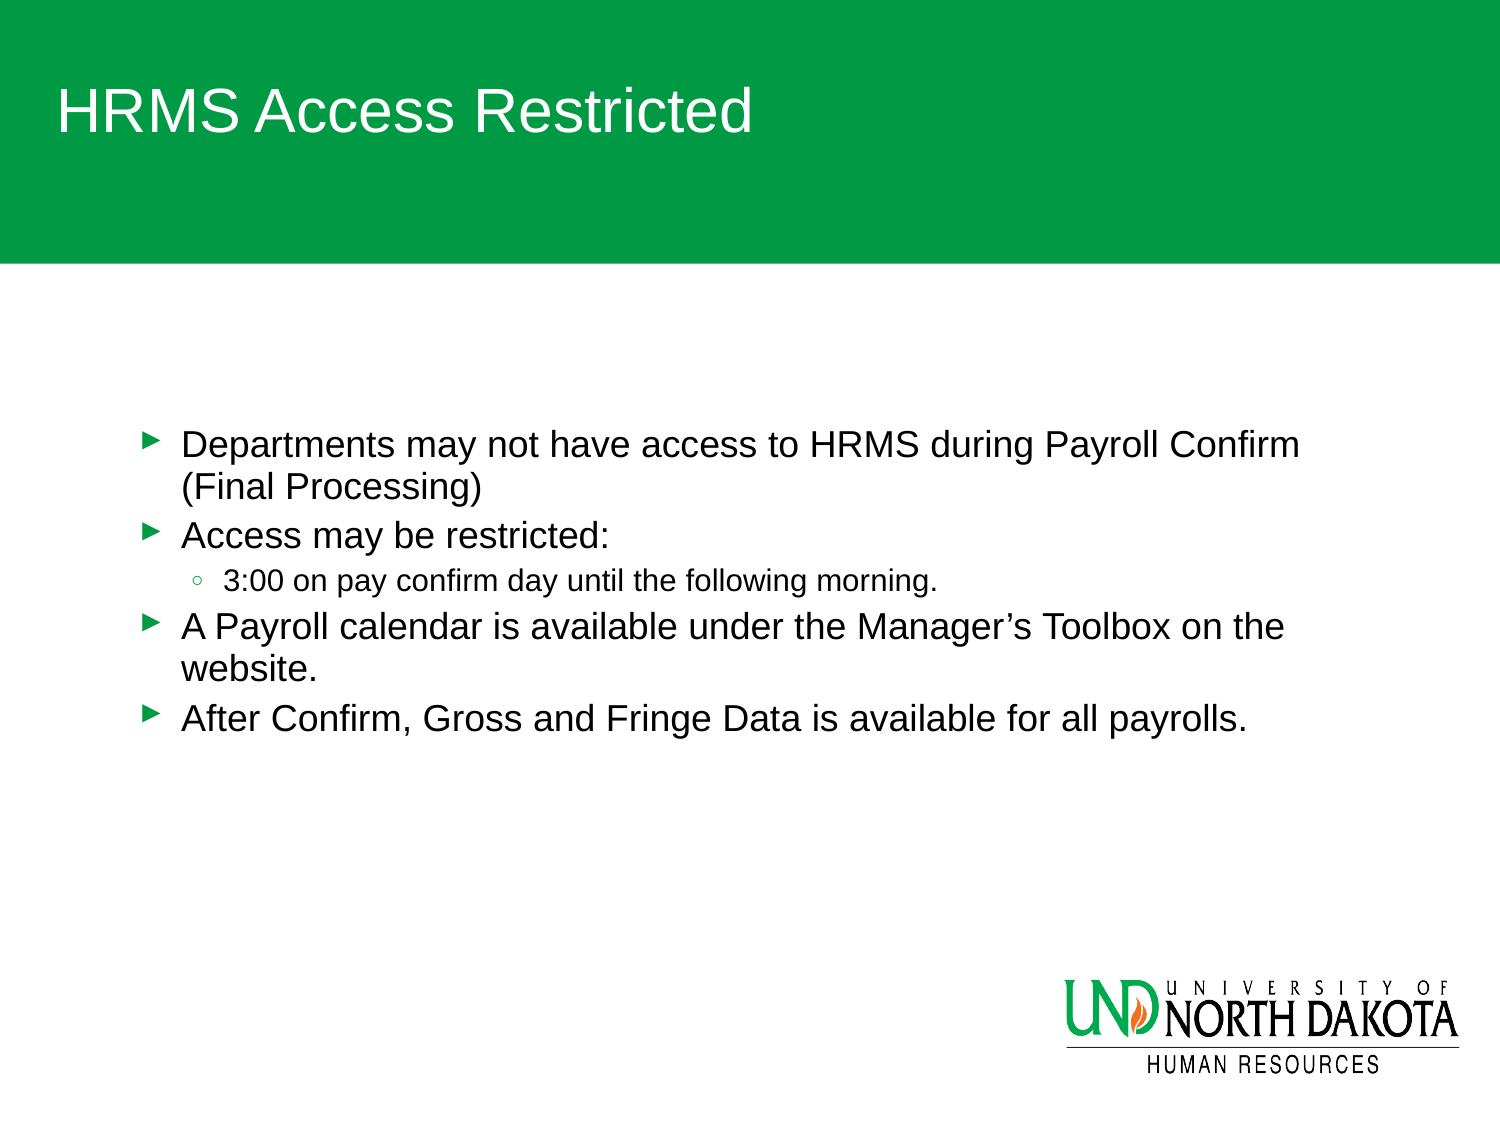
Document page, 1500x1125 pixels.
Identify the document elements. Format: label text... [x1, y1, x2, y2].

picture [1056, 972, 1467, 1081]
title HRMS Access Restricted [42, 62, 1336, 216]
list Departments may not have access to HRMS during Payroll Confirm (Final Processing) Access may be restricted: 3:00 on pay confirm day until the following morning. A Payroll calendar is available under the Manager’s Toolbox on the website. After Confirm, Gross and Fringe Data is available for all payrolls. [106, 324, 1339, 838]
